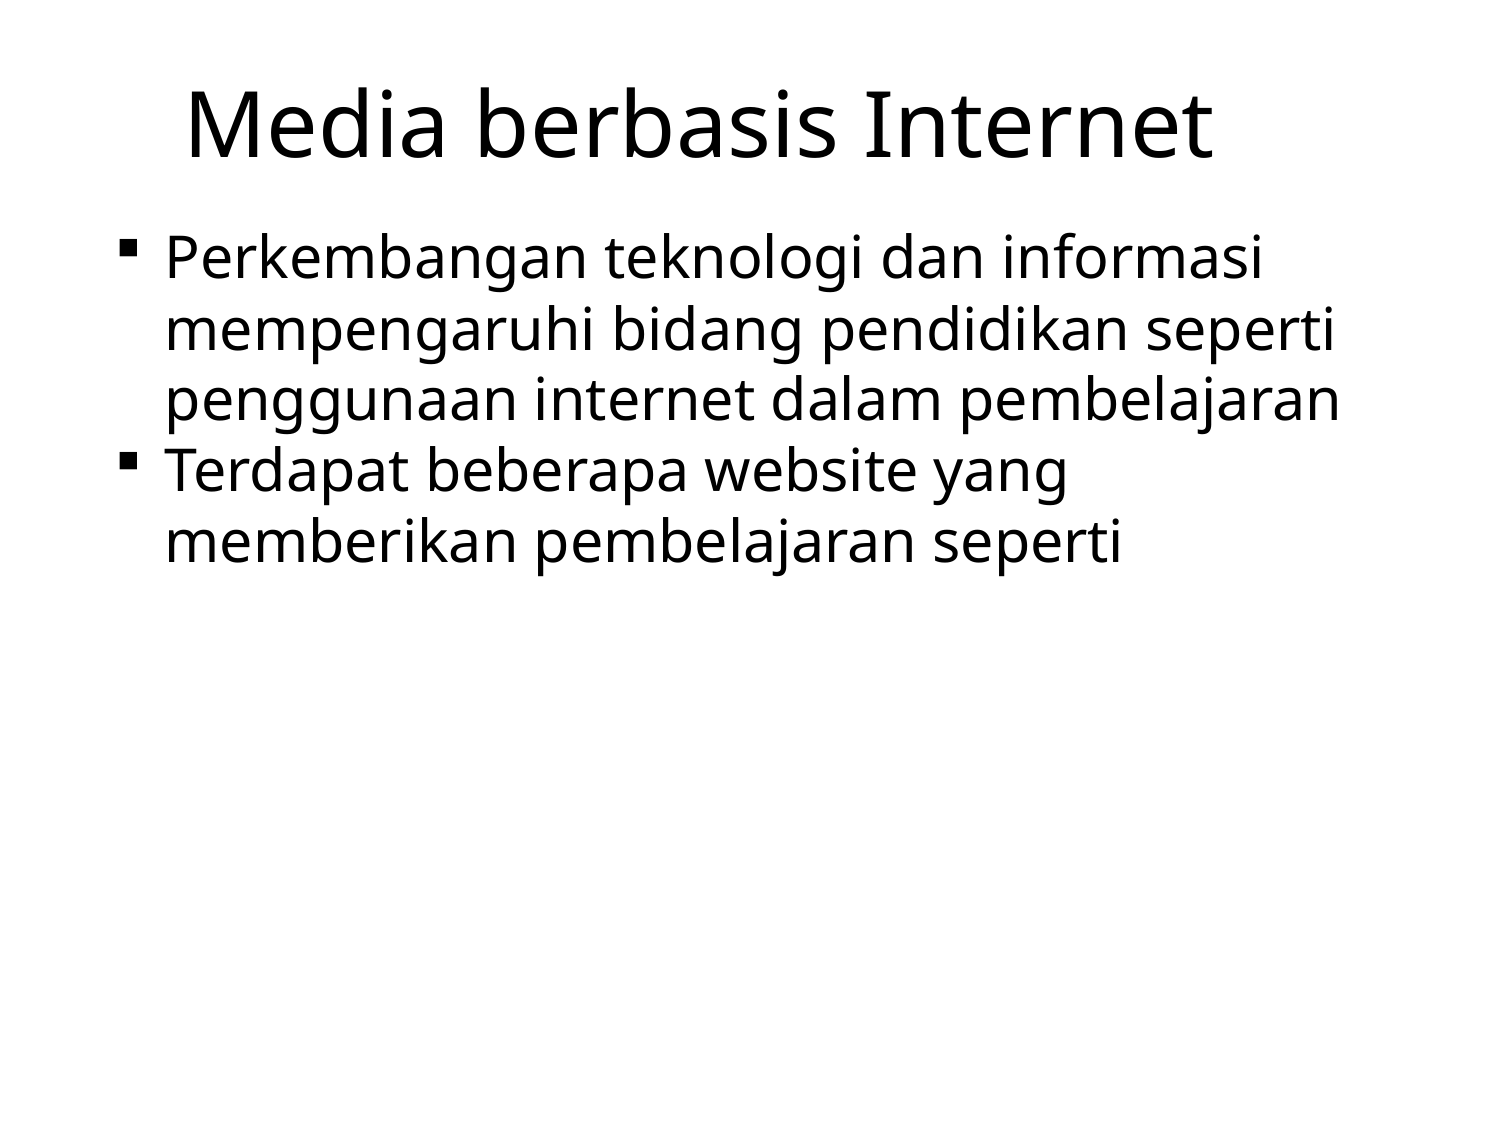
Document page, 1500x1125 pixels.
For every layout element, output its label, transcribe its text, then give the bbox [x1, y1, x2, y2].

text_box Perkembangan teknologi dan informasi mempengaruhi bidang pendidikan seperti penggunaan internet dalam pembelajaran Terdapat beberapa website yang memberikan pembelajaran seperti [99, 212, 1375, 600]
text_box Media berbasis Internet [62, 0, 1338, 242]
